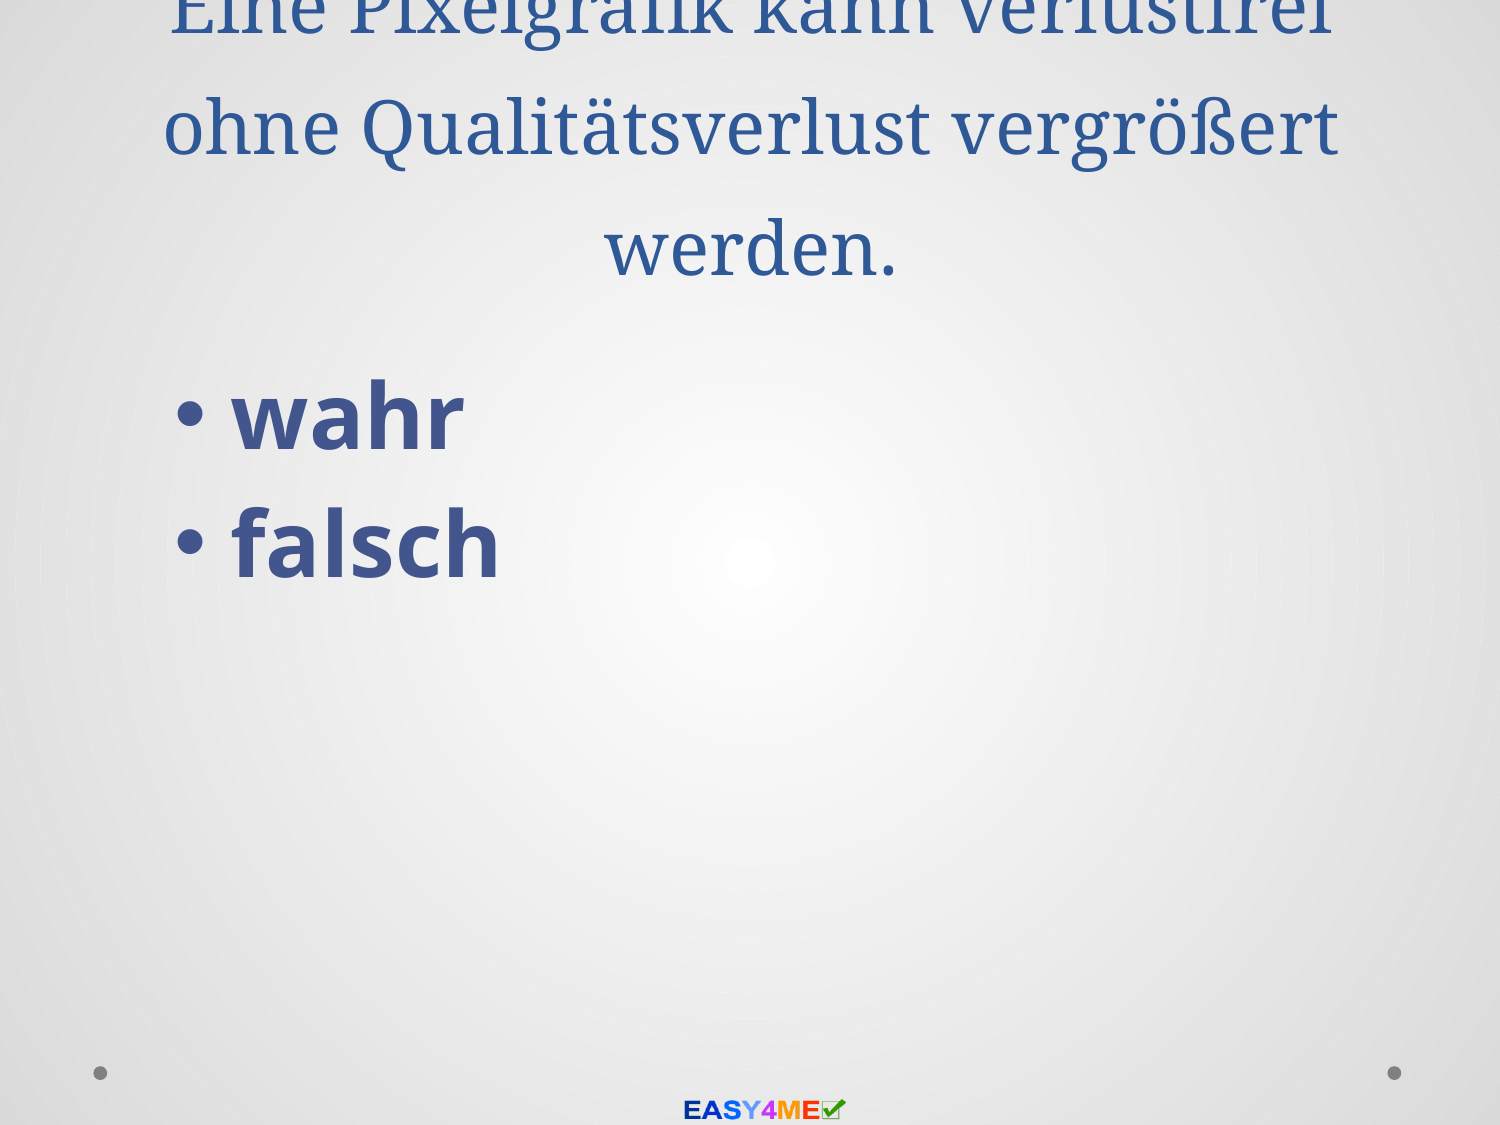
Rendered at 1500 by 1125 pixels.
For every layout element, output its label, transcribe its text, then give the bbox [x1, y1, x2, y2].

picture [679, 1095, 852, 1123]
title Eine Pixelgrafik kann verlustfrei ohne Qualitätsverlust vergrößert werden. [76, 66, 1427, 298]
list wahr falsch [159, 349, 1425, 1005]
